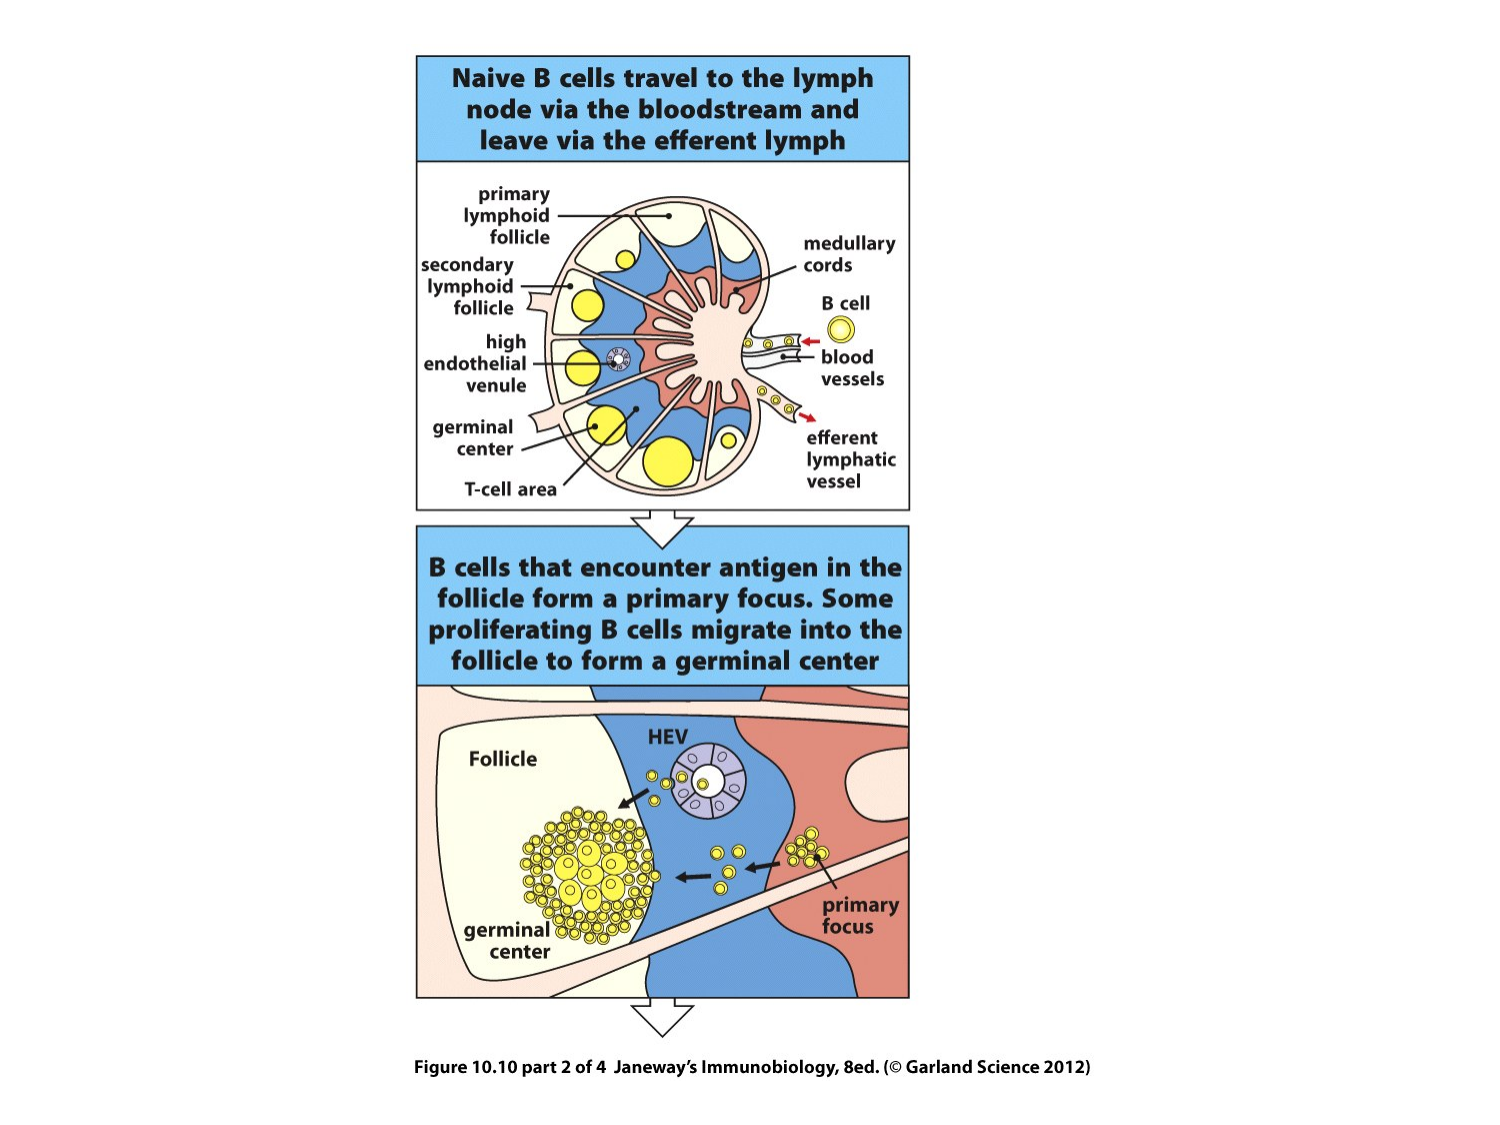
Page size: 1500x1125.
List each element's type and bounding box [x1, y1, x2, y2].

picture [405, 43, 1095, 1081]
